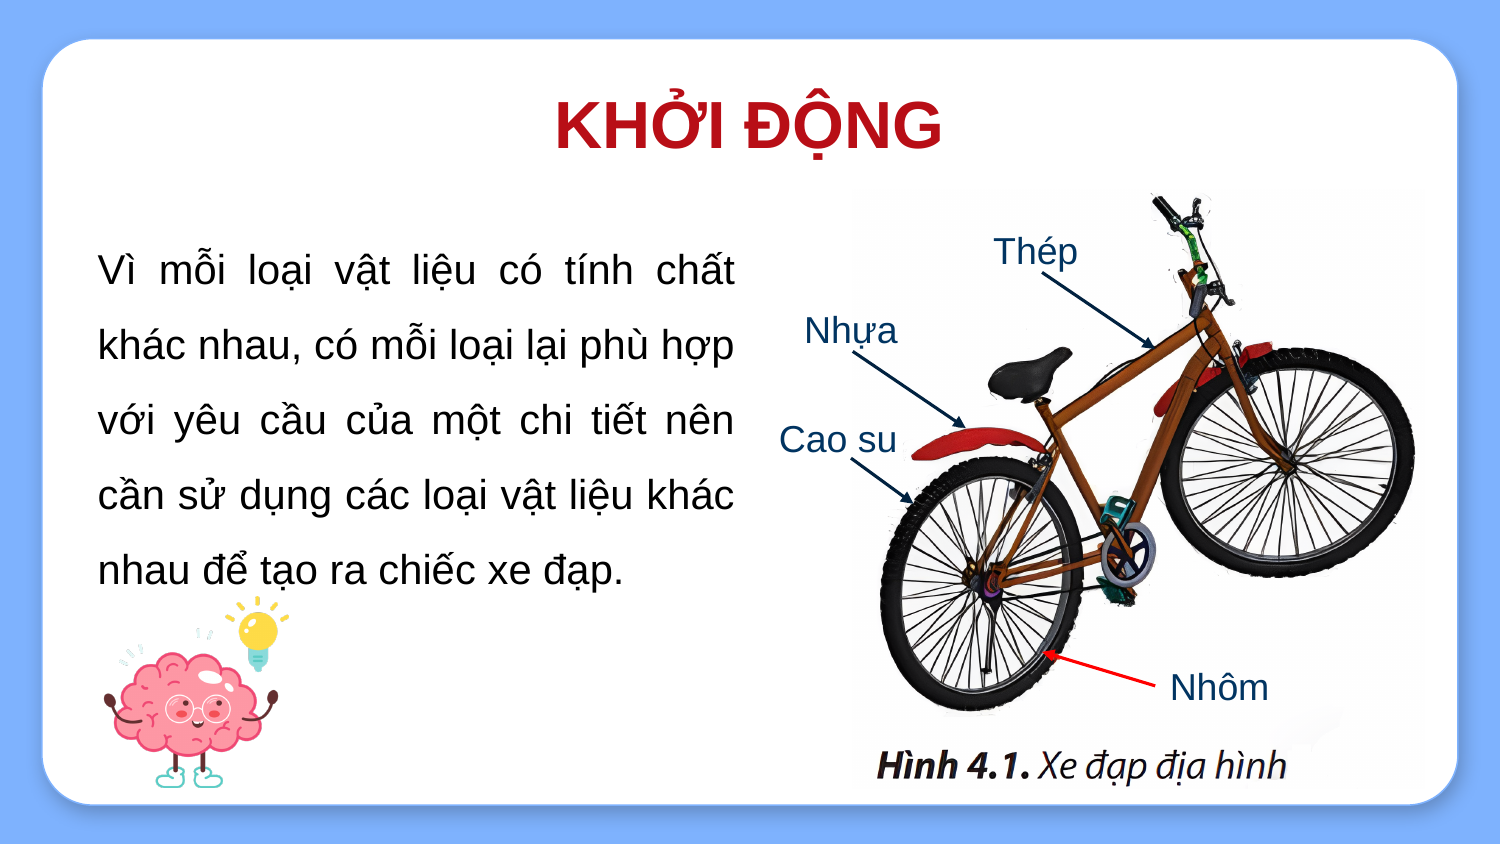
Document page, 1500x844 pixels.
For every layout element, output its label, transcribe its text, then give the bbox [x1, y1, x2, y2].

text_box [762, 189, 1426, 789]
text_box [82, 210, 751, 789]
title KHỞI ĐỘNG [118, 54, 1382, 160]
